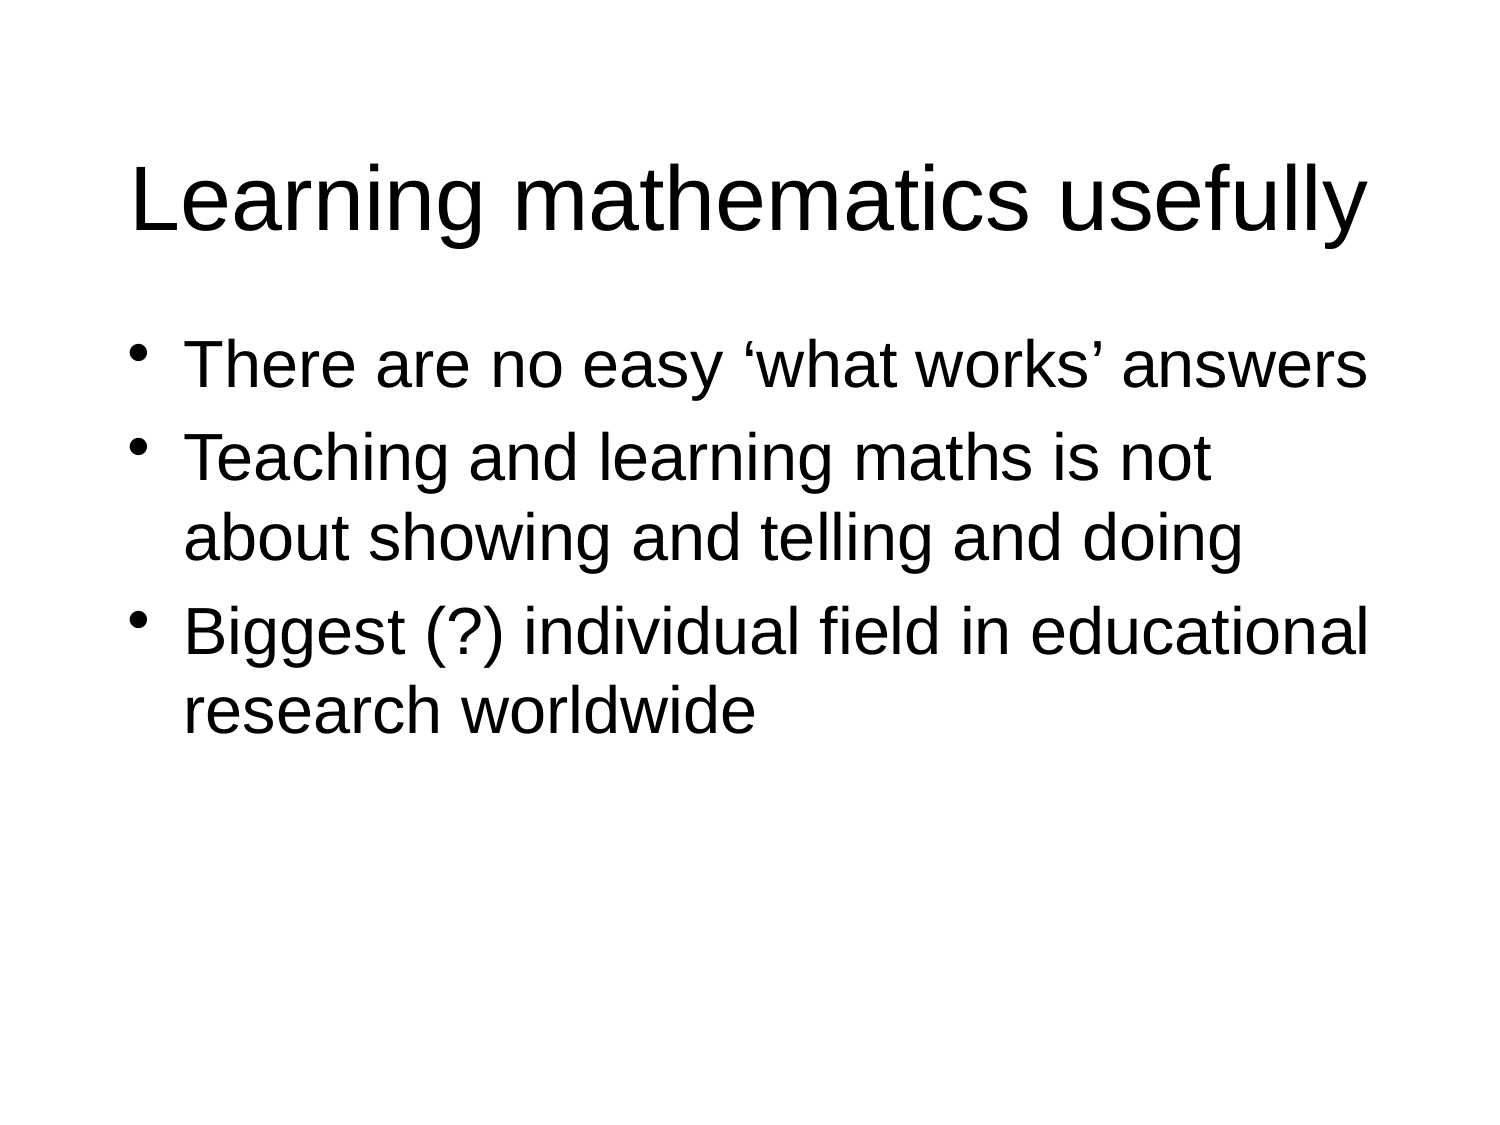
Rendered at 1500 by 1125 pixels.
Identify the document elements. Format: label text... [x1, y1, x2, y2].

list There are no easy ‘what works’ answers Teaching and learning maths is not about showing and telling and doing Biggest (?) individual field in educational research worldwide [111, 219, 1388, 896]
title Learning mathematics usefully [112, 99, 1388, 219]
